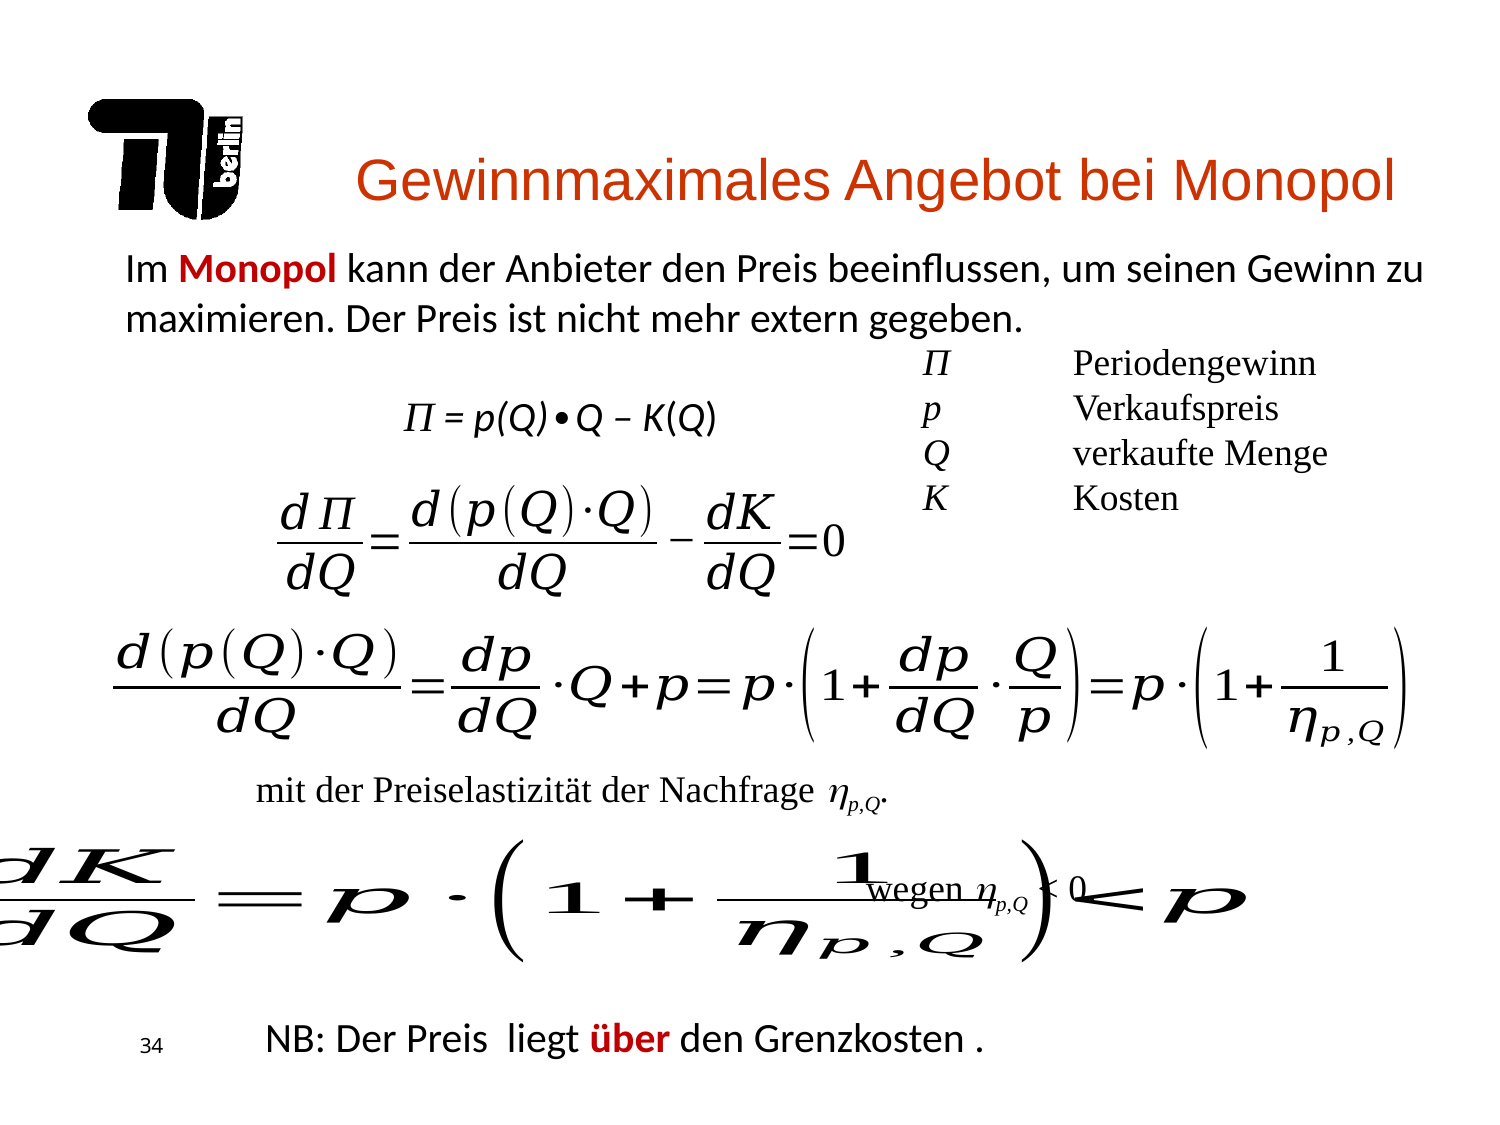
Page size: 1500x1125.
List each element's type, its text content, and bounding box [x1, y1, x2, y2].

text_box mit der Preiselastizität der Nachfrage p,Q. [241, 755, 915, 824]
picture [88, 99, 243, 220]
text_box wegen p,Q < 0. [851, 857, 1043, 923]
text_box Im Monopol kann der Anbieter den Preis beeinflussen, um seinen Gewinn zu maximieren. Der Preis ist nicht mehr extern gegeben. [110, 232, 1441, 348]
title Gewinnmaximales Angebot bei Monopol [302, 62, 1413, 220]
text_box Π = p(Q)∙Q – K(Q) [389, 382, 750, 448]
text_box wegen p,Q < 0. [1040, 857, 1112, 923]
text_box Π Periodengewinn p Verkaufspreis Q verkaufte Menge K Kosten [908, 348, 1441, 526]
